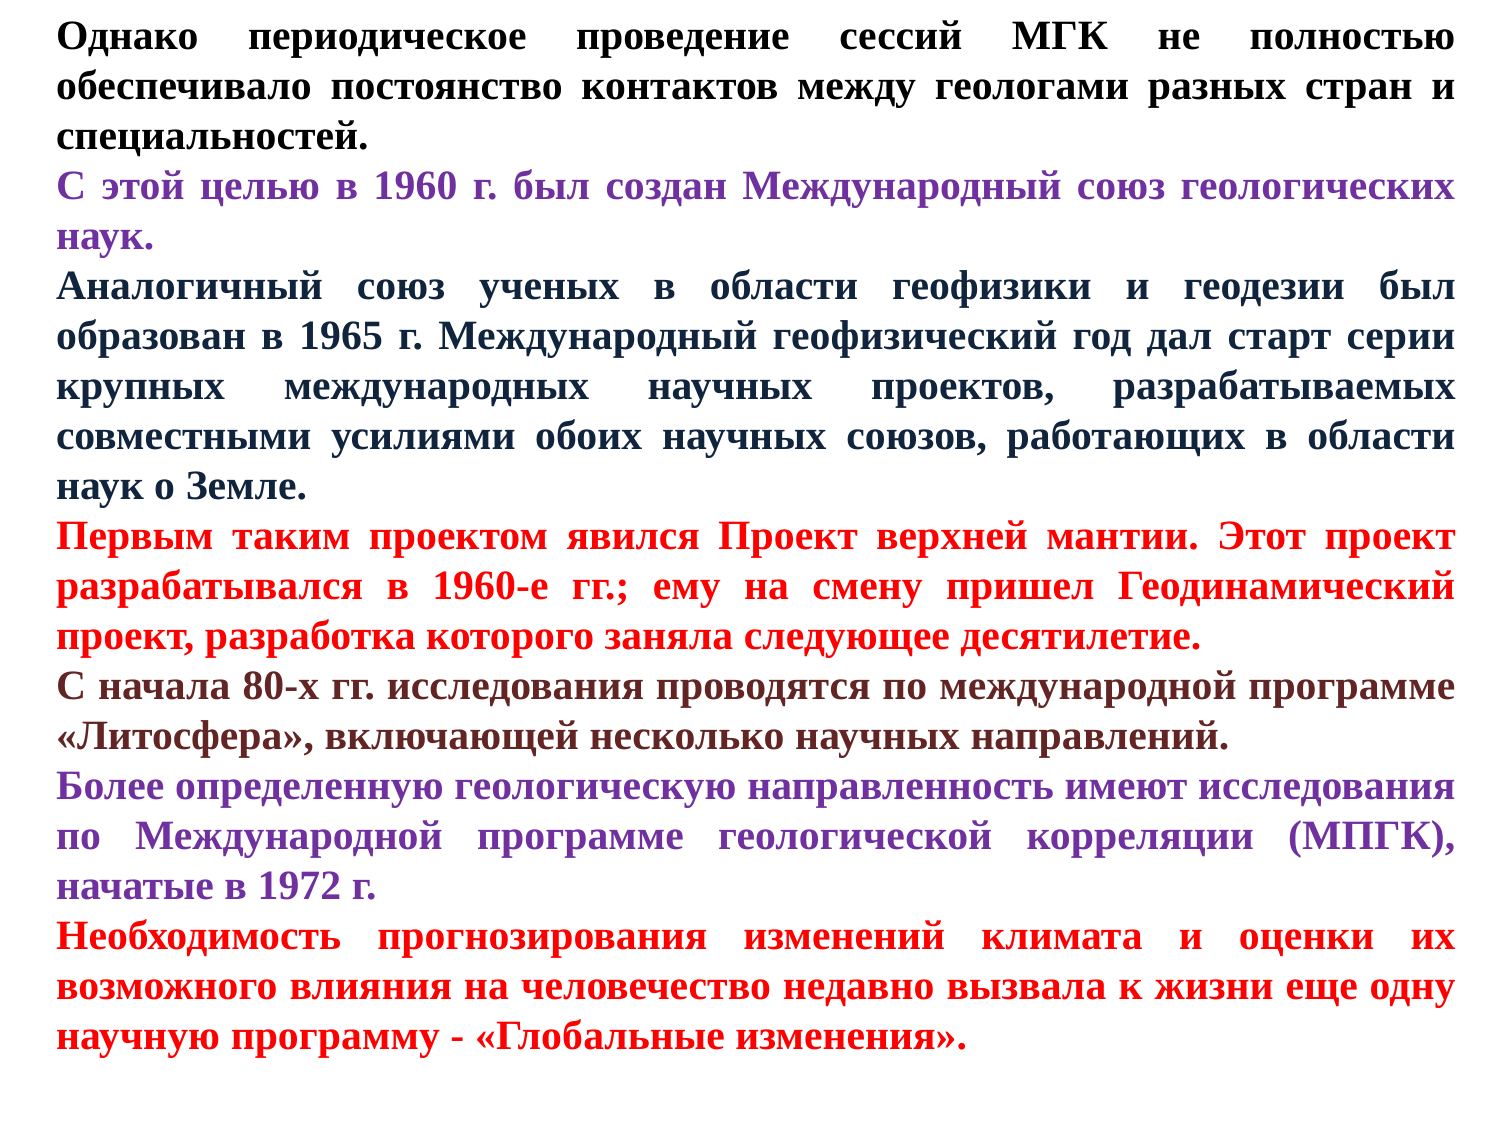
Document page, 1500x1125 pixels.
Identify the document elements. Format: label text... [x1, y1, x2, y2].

text_box Однако периодическое проведение сессий МГК не полностью обеспечивало постоянство контактов между геологами разных стран и специальностей. С этой целью в 1960 г. был создан Международный союз геологических наук. Аналогичный союз ученых в области геофизики и геоде­зии был образован в 1965 г. Международный геофизический год дал старт серии крупных международных научных проектов, разрабатываемых совместными усилиями обоих научных союзов, работающих в области наук о Земле. Первым таким проектом явился Проект верхней ман­тии. Этот проект разрабатывался в 1960-е гг.; ему на смену пришел Геодинамический проект, разработка которого заняла следующее десятилетие. С начала 80-х гг. исследования проводятся по международной программе «Литосфера», включающей несколько научных направлений. Более определенную геологическую направленность имеют исследования по Международной программе геологической корреляции (МПГК), начатые в 1972 г. Необходимость прогнозирования изменений климата и оценки их возможного влияния на человечество недавно вызвала к жизни еще одну научную программу - «Глобальные изменения». [41, 0, 1471, 1066]
